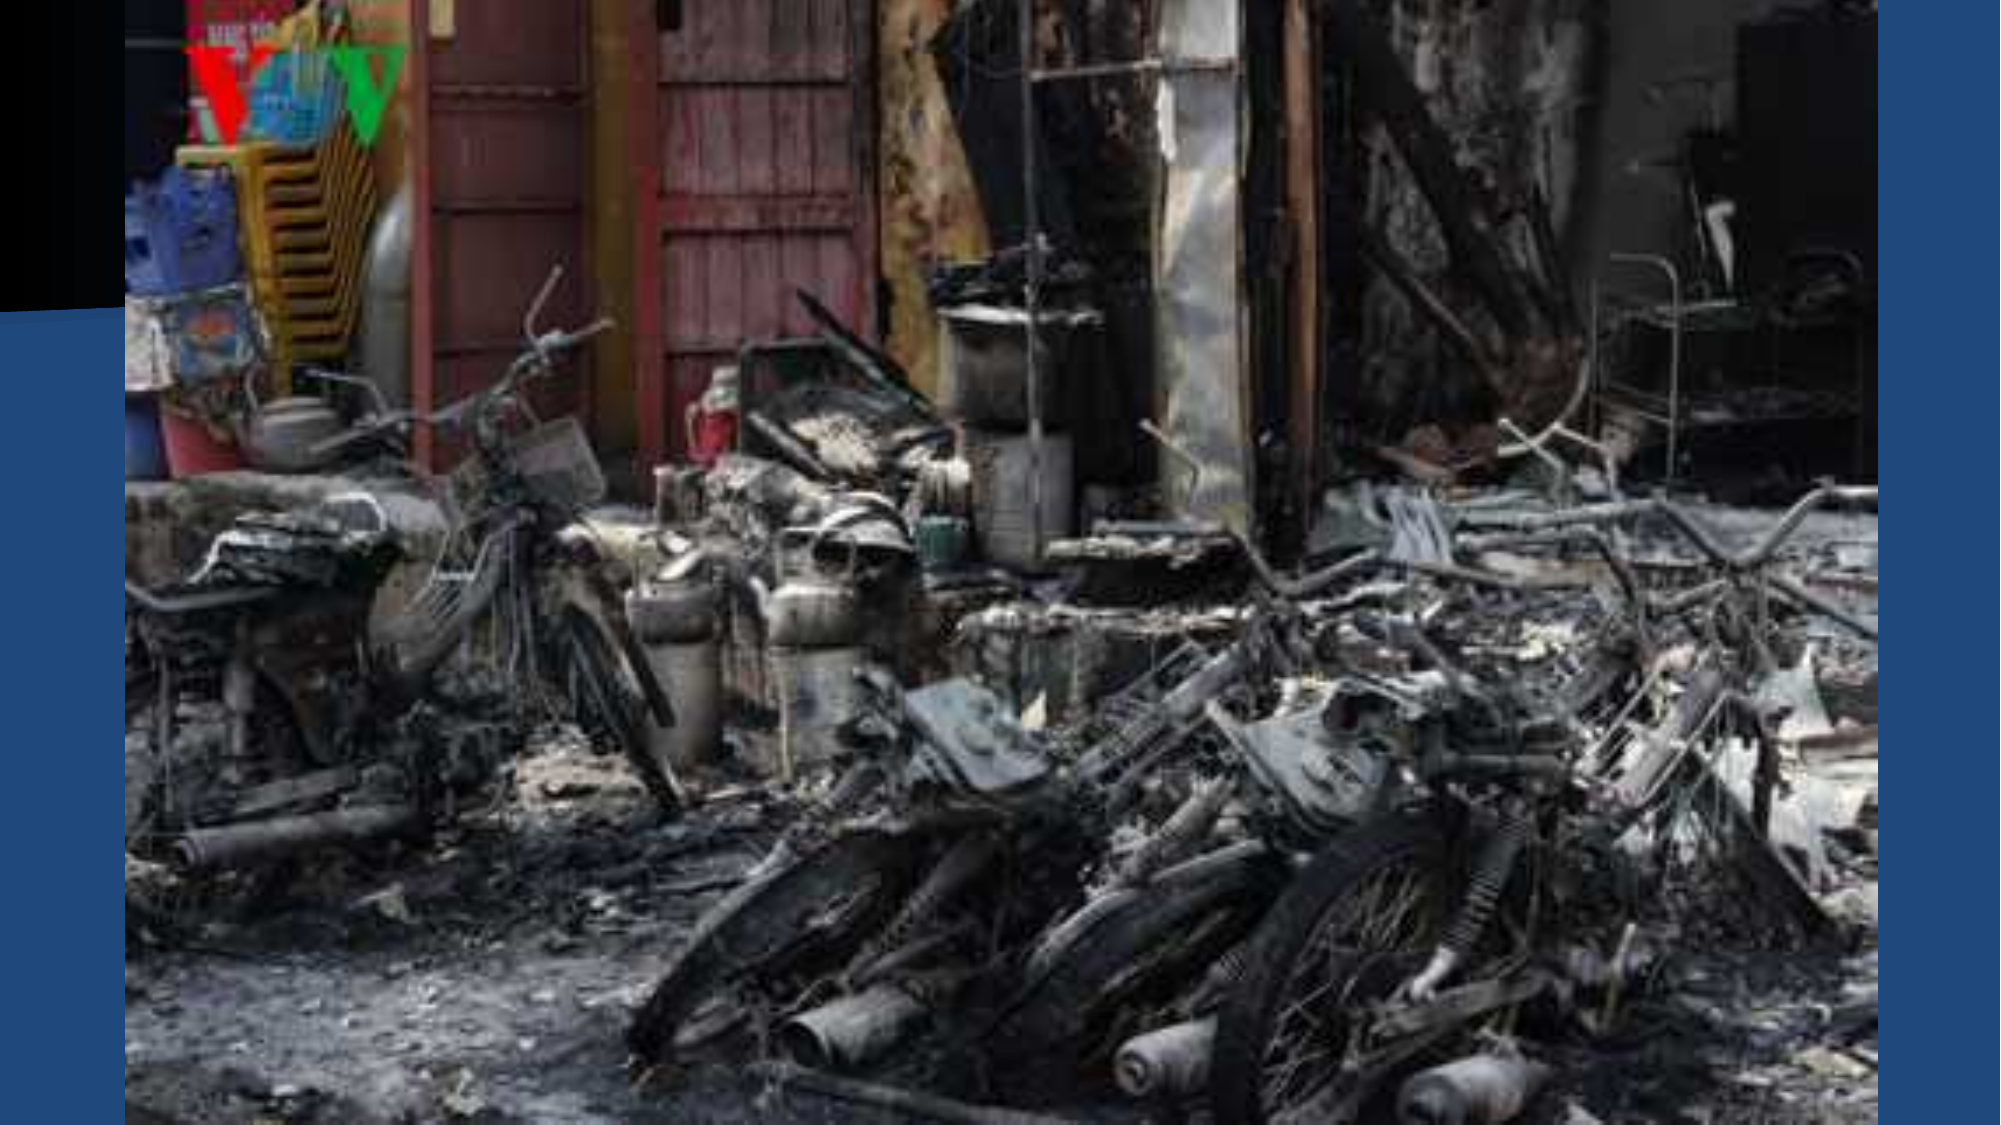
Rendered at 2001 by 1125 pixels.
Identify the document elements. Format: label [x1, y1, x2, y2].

list [124, 0, 1878, 1125]
